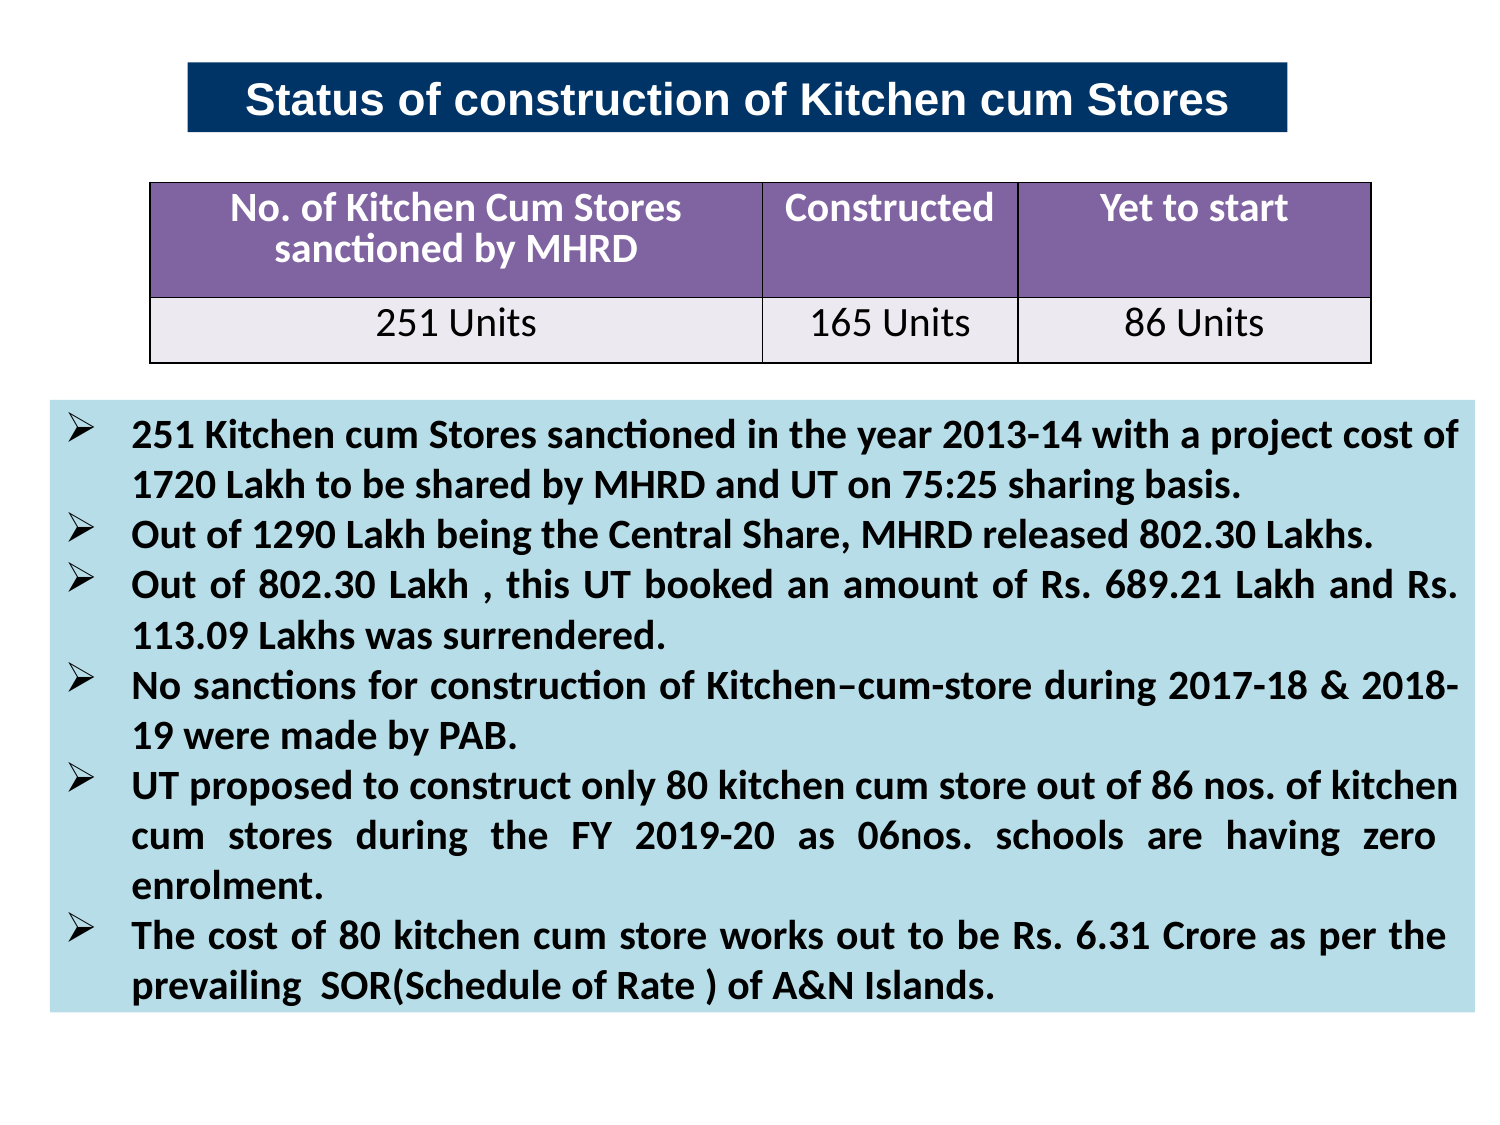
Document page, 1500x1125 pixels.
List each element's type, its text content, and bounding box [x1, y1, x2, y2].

text_box 251 Kitchen cum Stores sanctioned in the year 2013-14 with a project cost of 1720 Lakh to be shared by MHRD and UT on 75:25 sharing basis. Out of 1290 Lakh being the Central Share, MHRD released 802.30 Lakhs. Out of 802.30 Lakh , this UT booked an amount of Rs. 689.21 Lakh and Rs. 113.09 Lakhs was surrendered. No sanctions for construction of Kitchen–cum-store during 2017-18 & 2018-19 were made by PAB. UT proposed to construct only 80 kitchen cum store out of 86 nos. of kitchen cum stores during the FY 2019-20 as 06nos. schools are having zero enrolment. The cost of 80 kitchen cum store works out to be Rs. 6.31 Crore as per the prevailing SOR(Schedule of Rate ) of A&N Islands. [49, 399, 1475, 1013]
table_header Constructed [763, 183, 1017, 297]
table_header No. of Kitchen Cum Stores sanctioned by MHRD [151, 183, 762, 297]
table_header Yet to start [1019, 183, 1370, 297]
table_cell 86 Units [1019, 298, 1370, 362]
table_cell 251 Units [151, 298, 762, 362]
text_box Status of construction of Kitchen cum Stores [187, 62, 1288, 133]
table_cell 165 Units [763, 298, 1017, 362]
